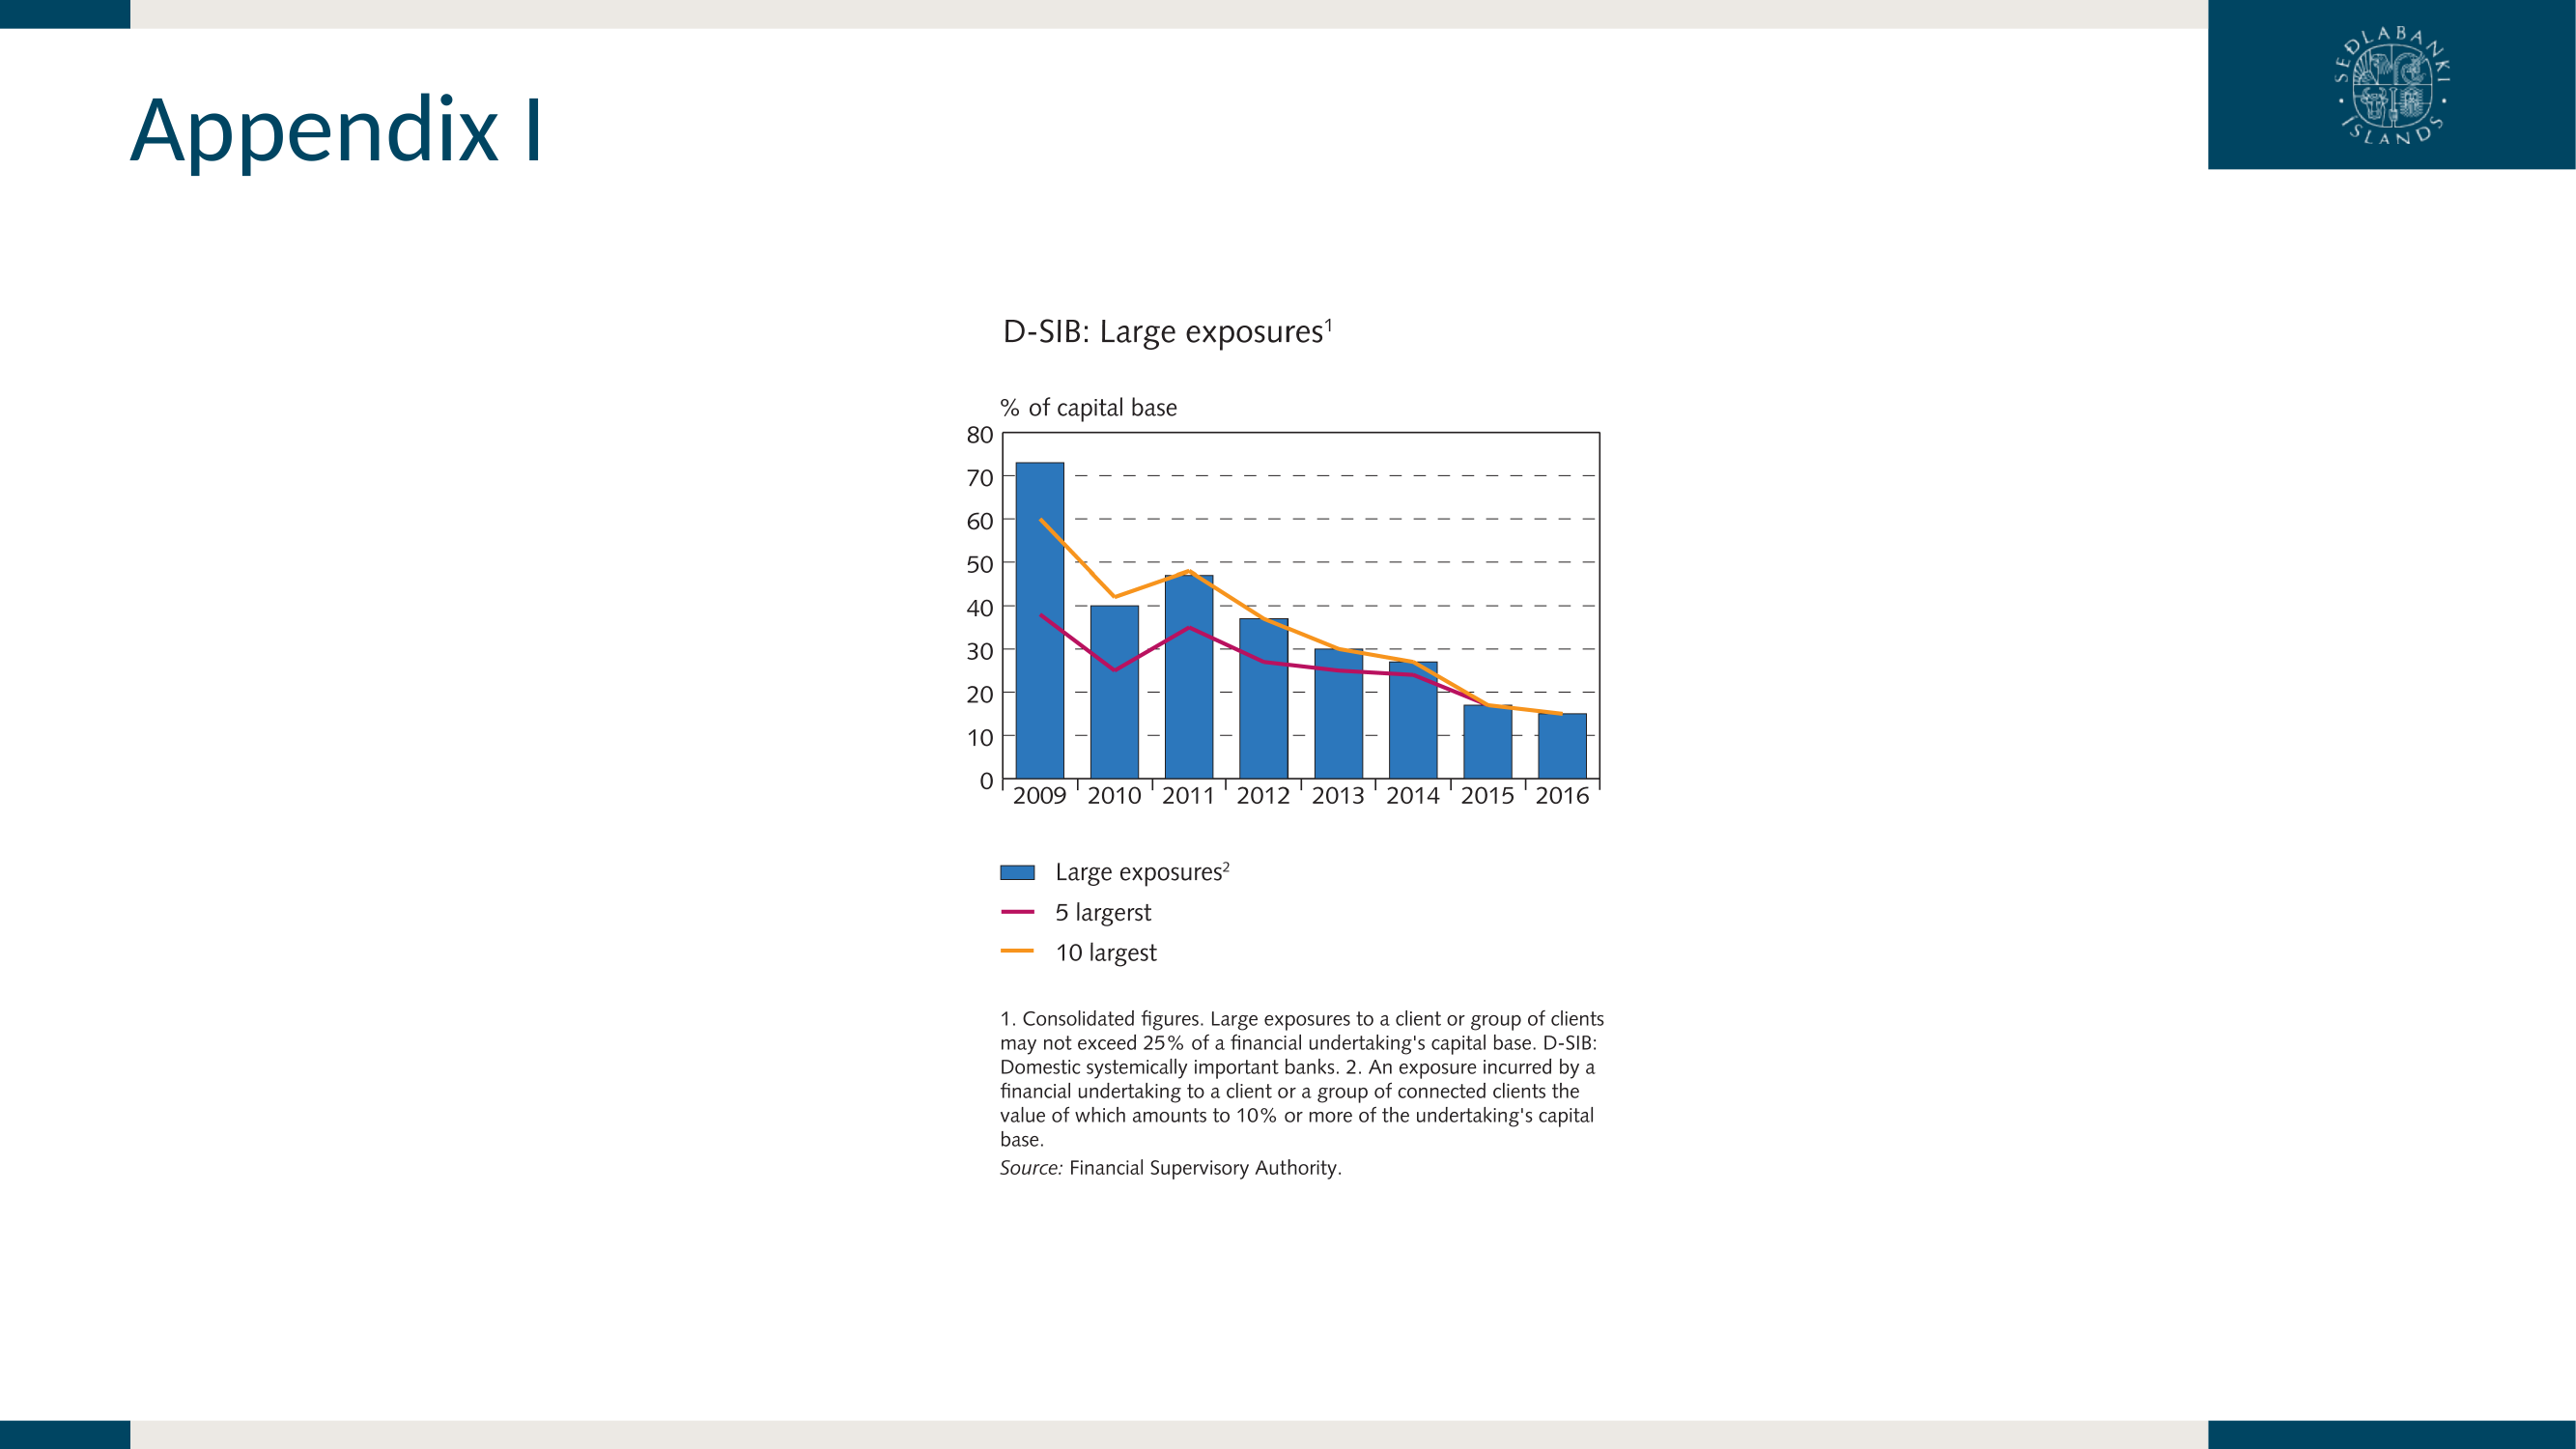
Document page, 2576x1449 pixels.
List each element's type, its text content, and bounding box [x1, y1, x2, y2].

picture [966, 270, 1610, 1179]
title Appendix I [129, 86, 2178, 290]
